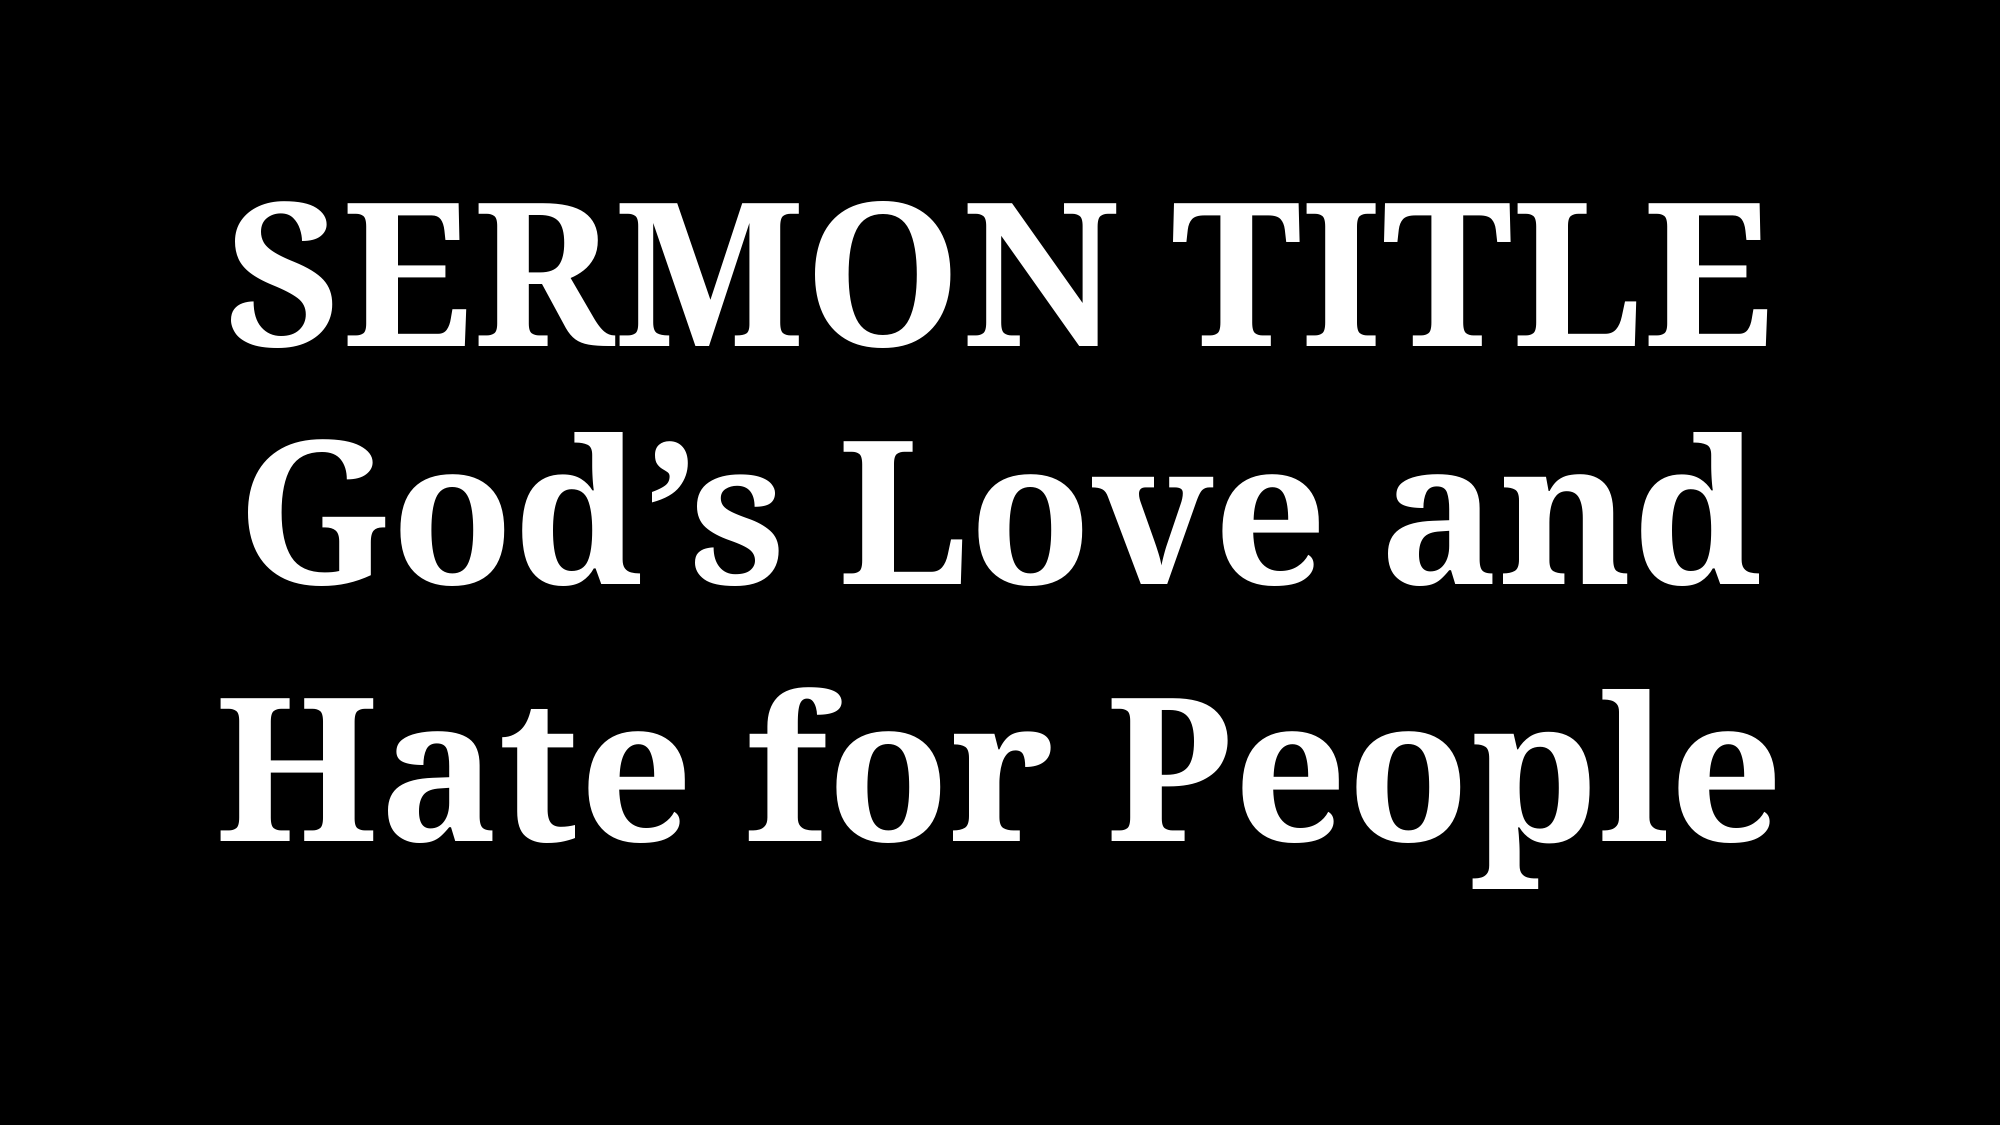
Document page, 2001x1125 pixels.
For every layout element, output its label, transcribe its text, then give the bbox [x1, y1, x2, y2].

text_box God’s Love and Hate for People [0, 360, 2000, 889]
text_box SERMON TITLE [0, 121, 2000, 360]
